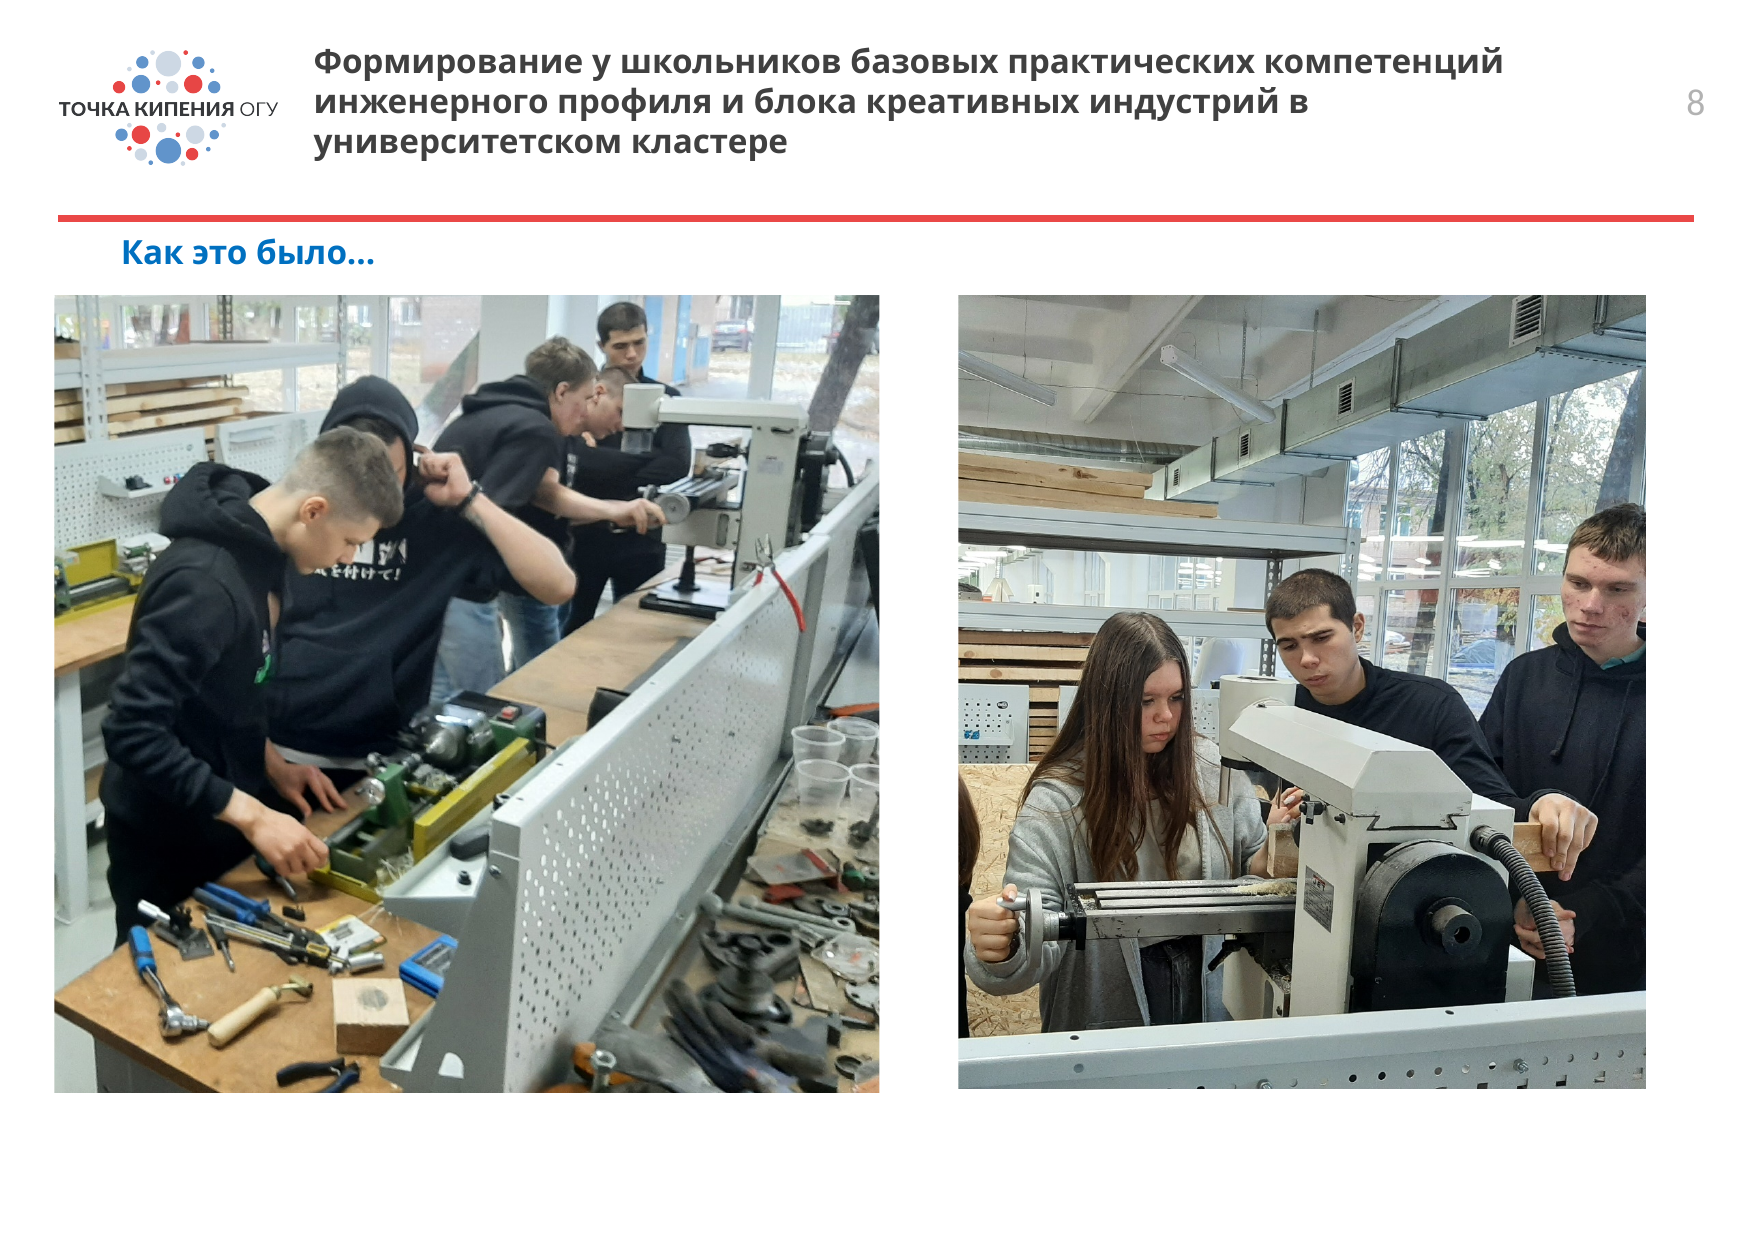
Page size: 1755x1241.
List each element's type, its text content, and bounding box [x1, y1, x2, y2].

text_box Формирование у школьников базовых практических компетенций инженерного профиля и блока креативных индустрий в университетском кластере [220, 32, 1577, 161]
picture [54, 295, 880, 1094]
text_box Как это было… [28, 222, 1385, 271]
picture [58, 0, 279, 219]
picture [958, 295, 1647, 1090]
slide_number 8 [1302, 78, 1706, 141]
